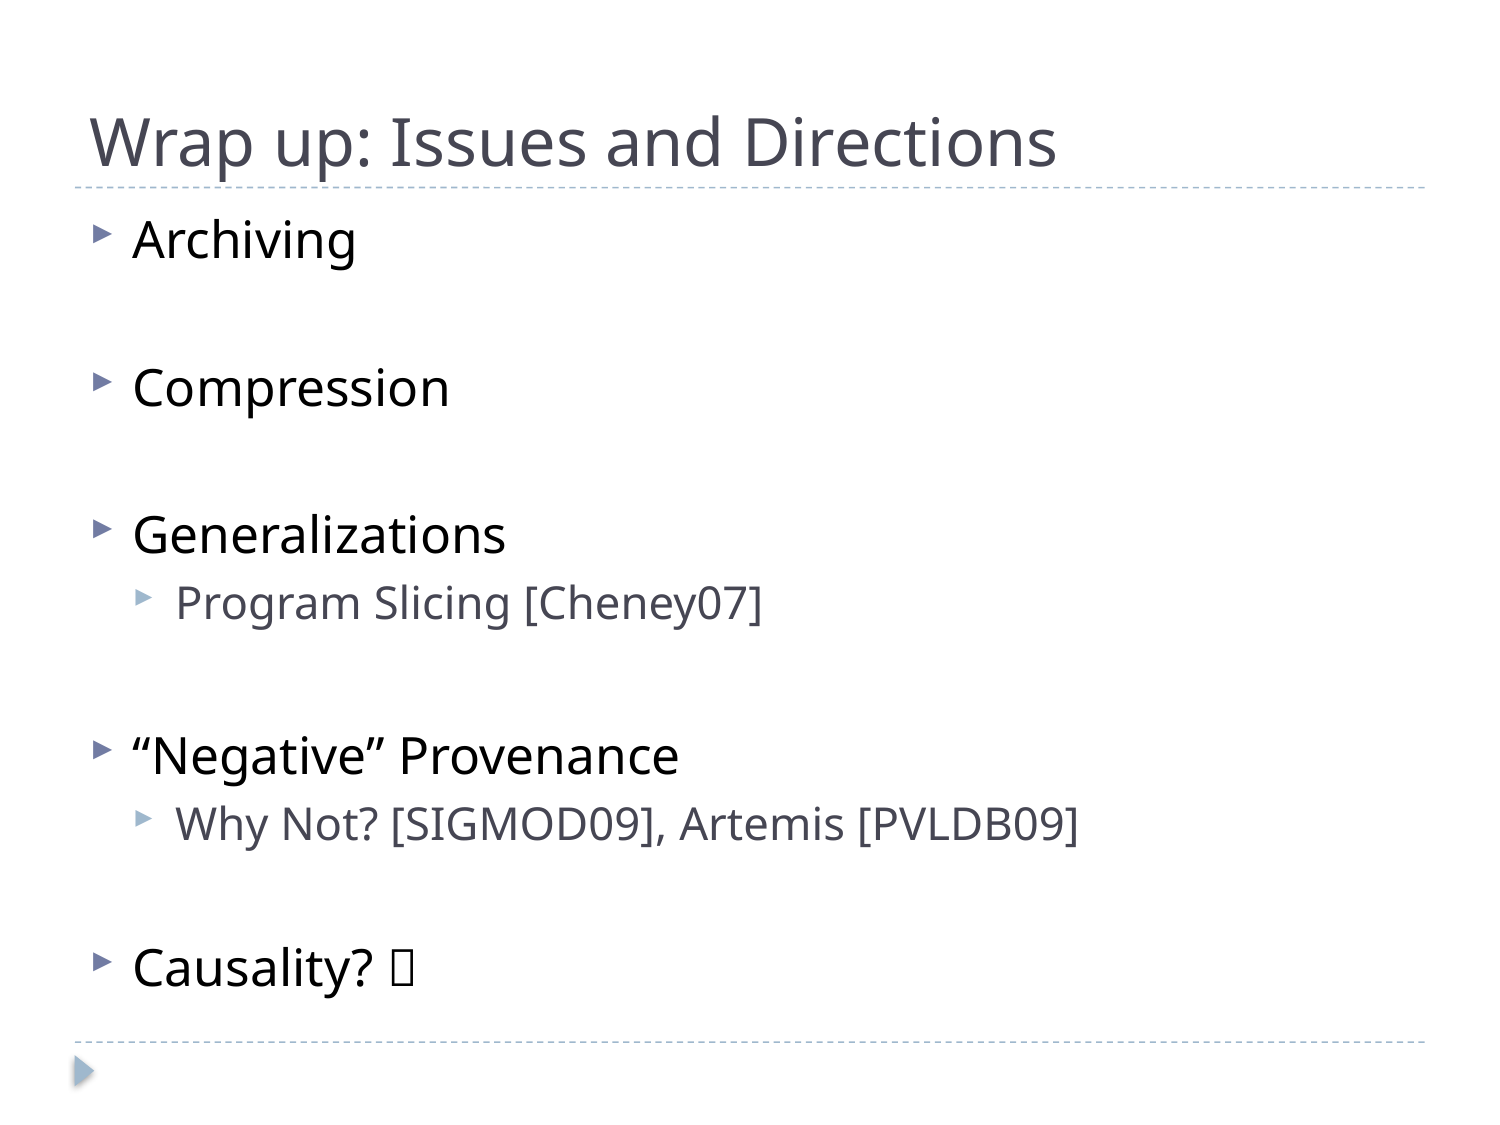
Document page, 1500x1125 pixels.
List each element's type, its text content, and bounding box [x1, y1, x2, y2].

list Archiving Compression Generalizations Program Slicing [Cheney07] “Negative” Provenance Why Not? [SIGMOD09], Artemis [PVLDB09] Causality?  [75, 200, 1425, 1010]
title Wrap up: Issues and Directions [75, 24, 1425, 188]
